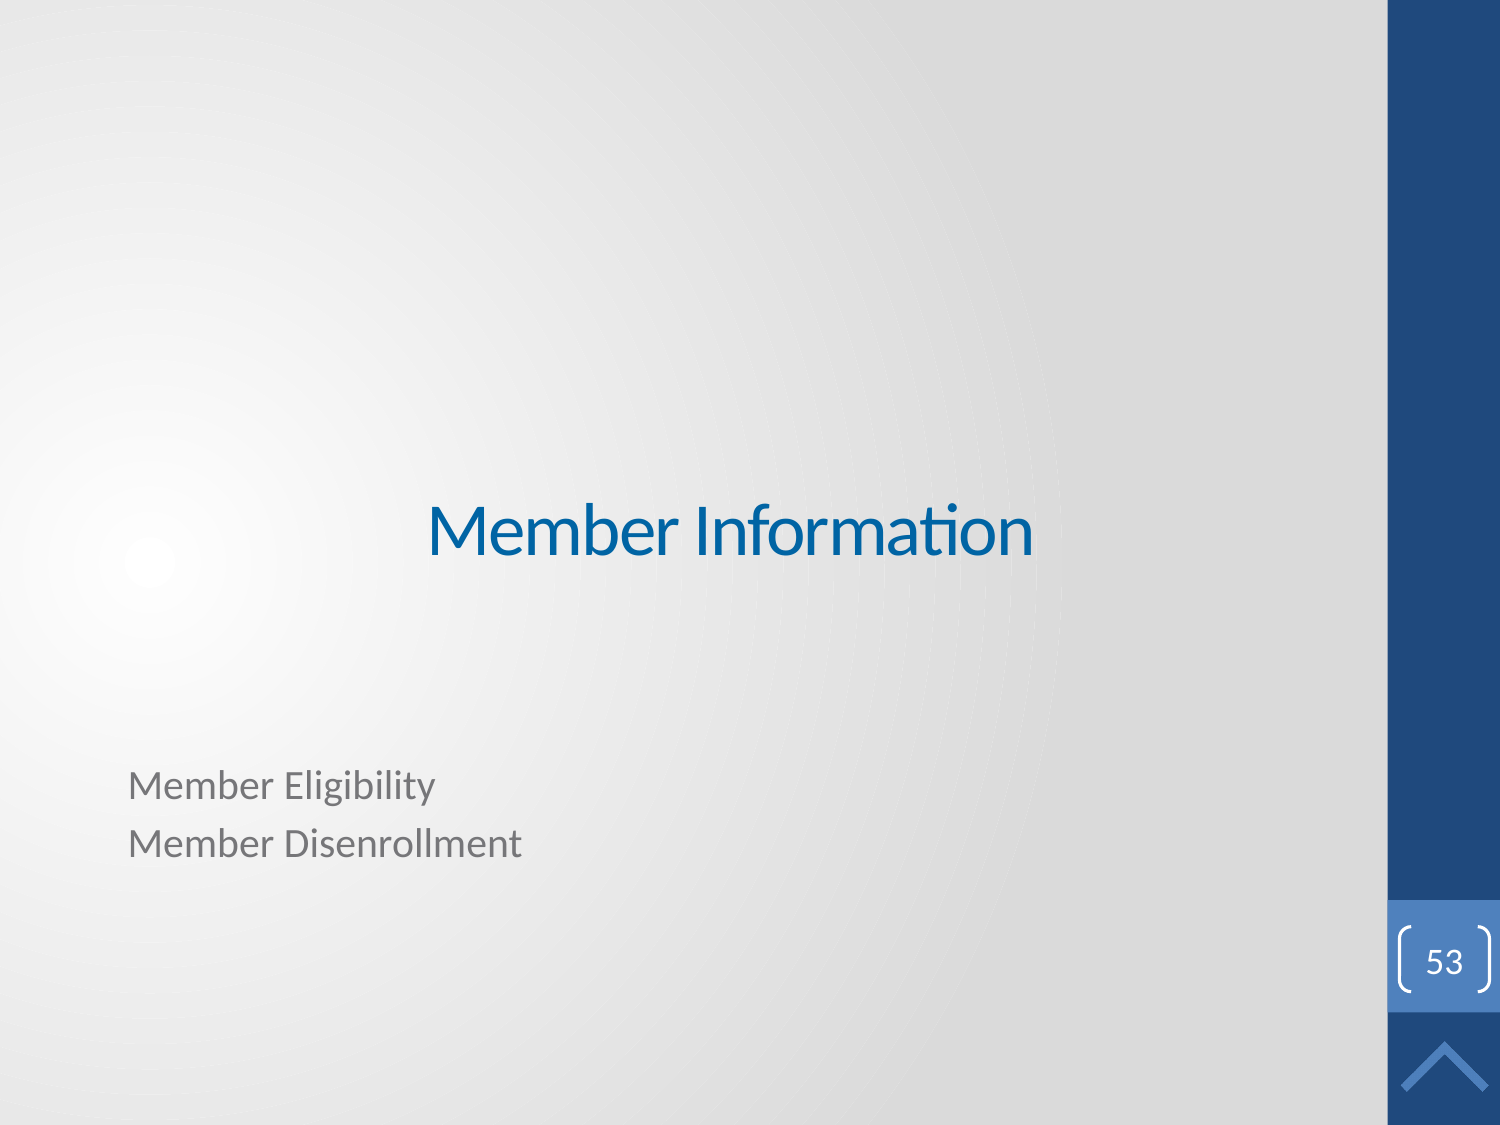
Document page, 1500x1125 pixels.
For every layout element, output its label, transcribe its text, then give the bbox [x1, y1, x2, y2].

subtitle Member Eligibility Member Disenrollment [112, 750, 1173, 925]
picture [1368, 991, 1500, 1125]
title Member Information [112, 312, 1350, 738]
slide_number 53 [1397, 925, 1492, 984]
